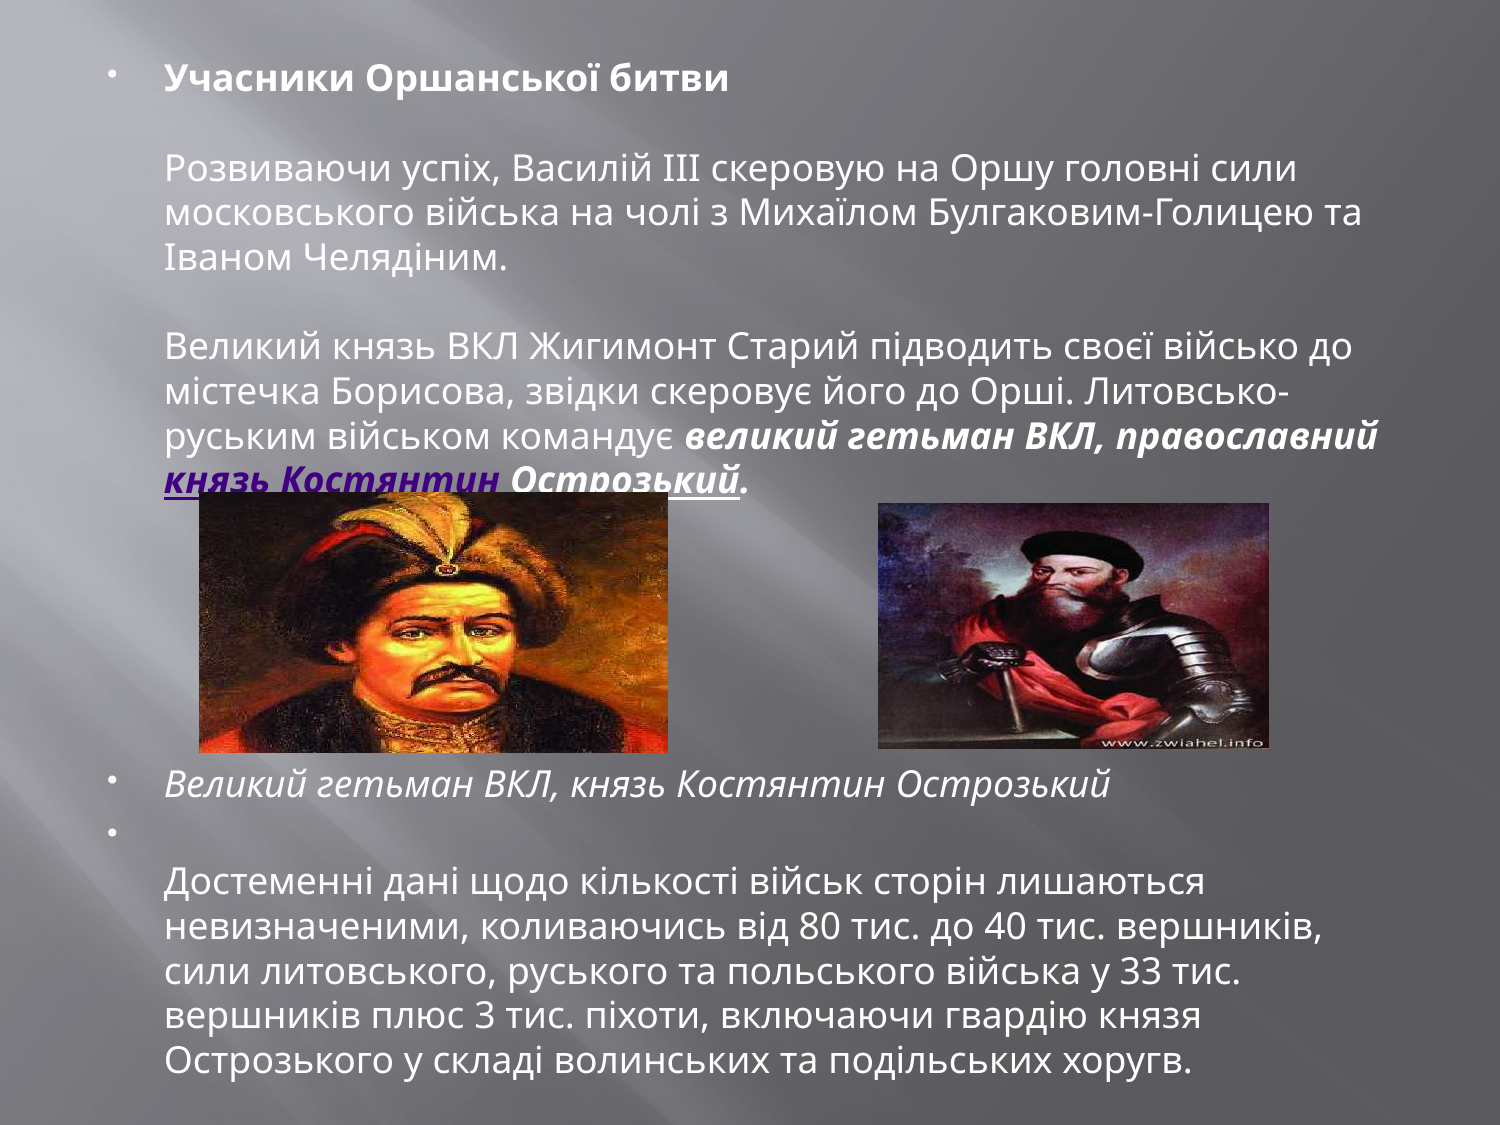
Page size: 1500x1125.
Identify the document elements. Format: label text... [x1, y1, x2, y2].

picture [198, 491, 669, 753]
list Учасники Оршанської битви Розвиваючи успіх, Василій ІІІ скеровую на Оршу головні сили московського війська на чолі з Михаїлом Булгаковим-Голицею та Іваном Челядіним. Великий князь ВКЛ Жигимонт Старий підводить своєї військо до містечка Борисова, звідки скеровує його до Орші. Литовсько-руським військом командує великий гетьман ВКЛ, православний князь Костянтин Острозький. Великий гетьман ВКЛ, князь Костянтин Острозький Достеменні дані щодо кількості військ сторін лишаються невизначеними, коливаючись від 80 тис. до 40 тис. вершників, сили литовського, руського та польського війська у 33 тис. вершників плюс 3 тис. піхоти, включаючи гвардію князя Острозького у складі волинських та подільських хоругв. [75, 46, 1425, 1090]
picture [878, 503, 1270, 749]
